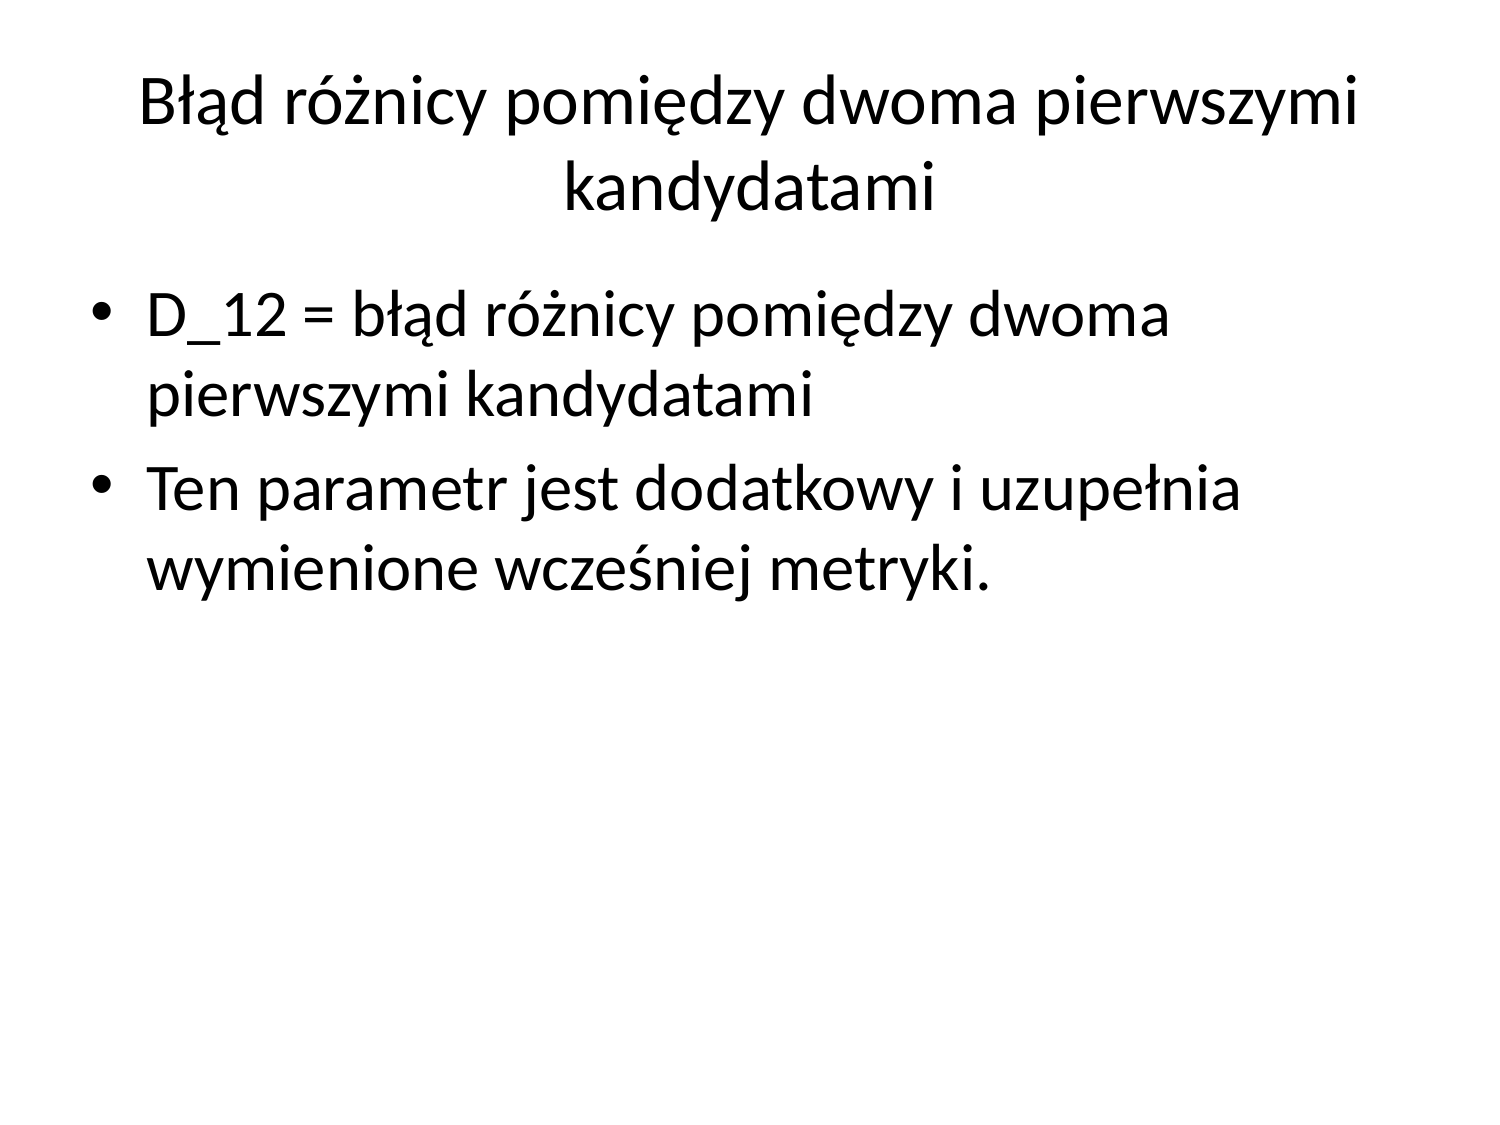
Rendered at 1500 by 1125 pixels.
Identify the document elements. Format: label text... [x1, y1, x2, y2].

title Błąd różnicy pomiędzy dwoma pierwszymi kandydatami [75, 45, 1425, 233]
list D_12 = błąd różnicy pomiędzy dwoma pierwszymi kandydatami Ten parametr jest dodatkowy i uzupełnia wymienione wcześniej metryki. [75, 262, 1425, 1005]
